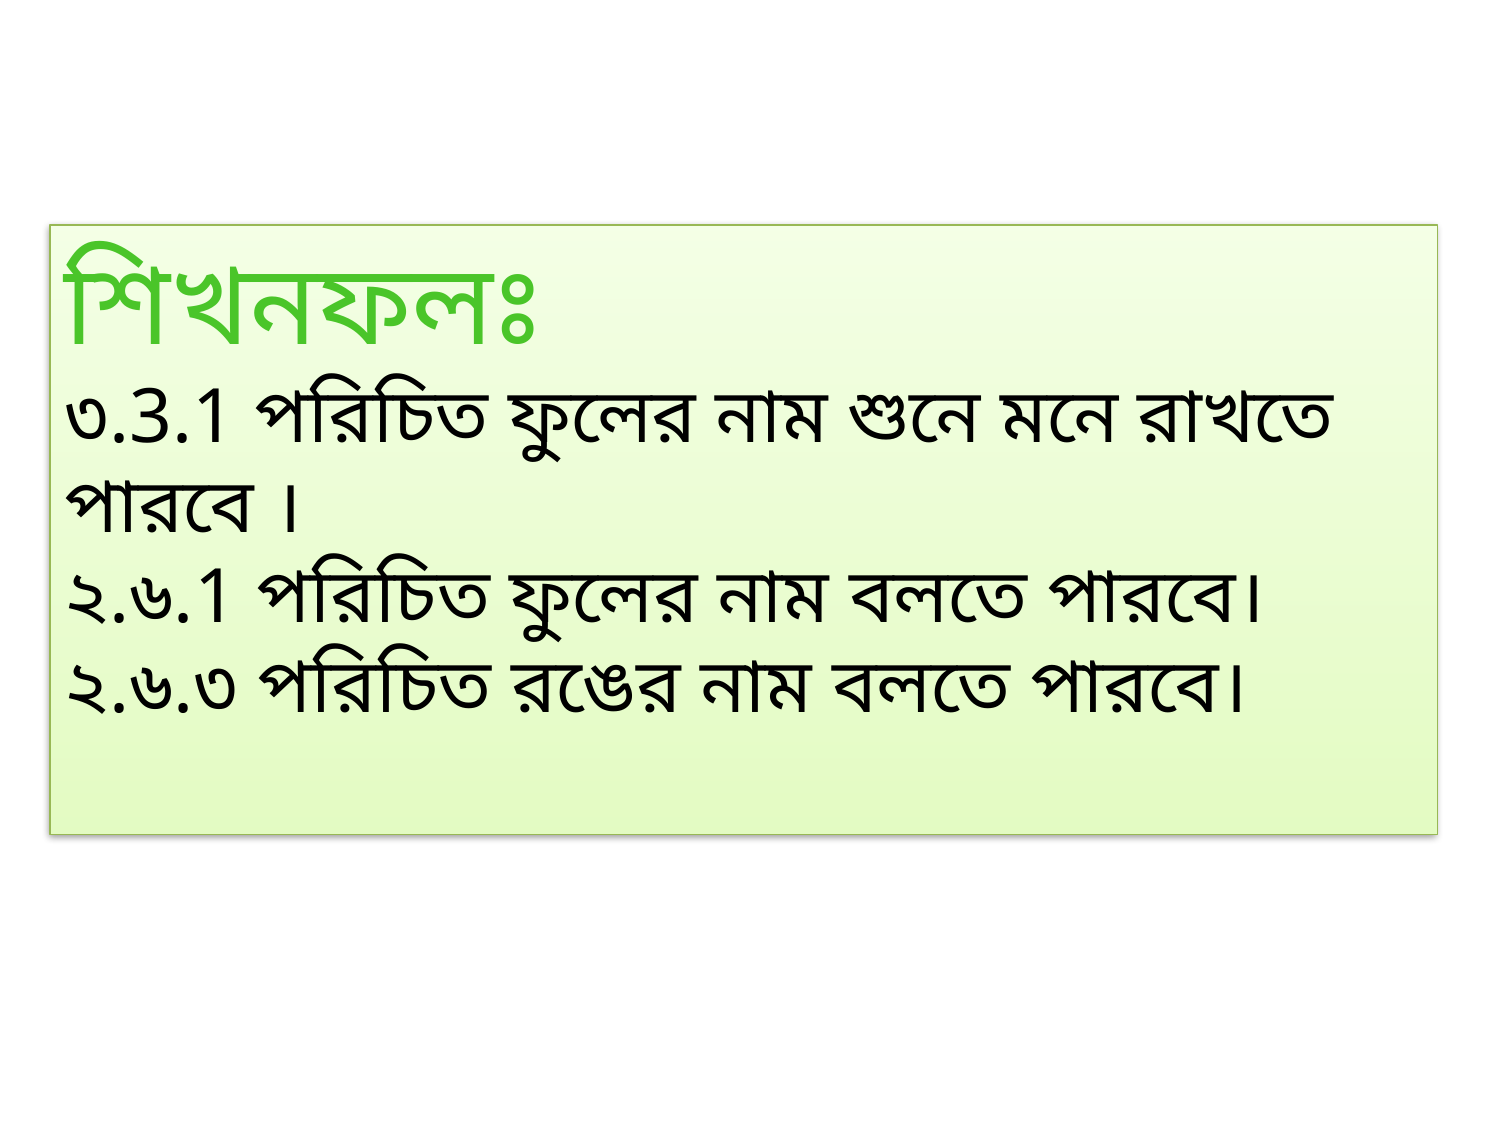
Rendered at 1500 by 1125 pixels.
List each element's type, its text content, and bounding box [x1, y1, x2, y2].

text_box শিখনফলঃ ৩.3.1 পরিচিত ফুলের নাম শুনে মনে রাখতে পারবে । ২.৬.1 পরিচিত ফুলের নাম বলতে পারবে। ২.৬.৩ পরিচিত রঙের নাম বলতে পারবে। [49, 224, 1438, 835]
